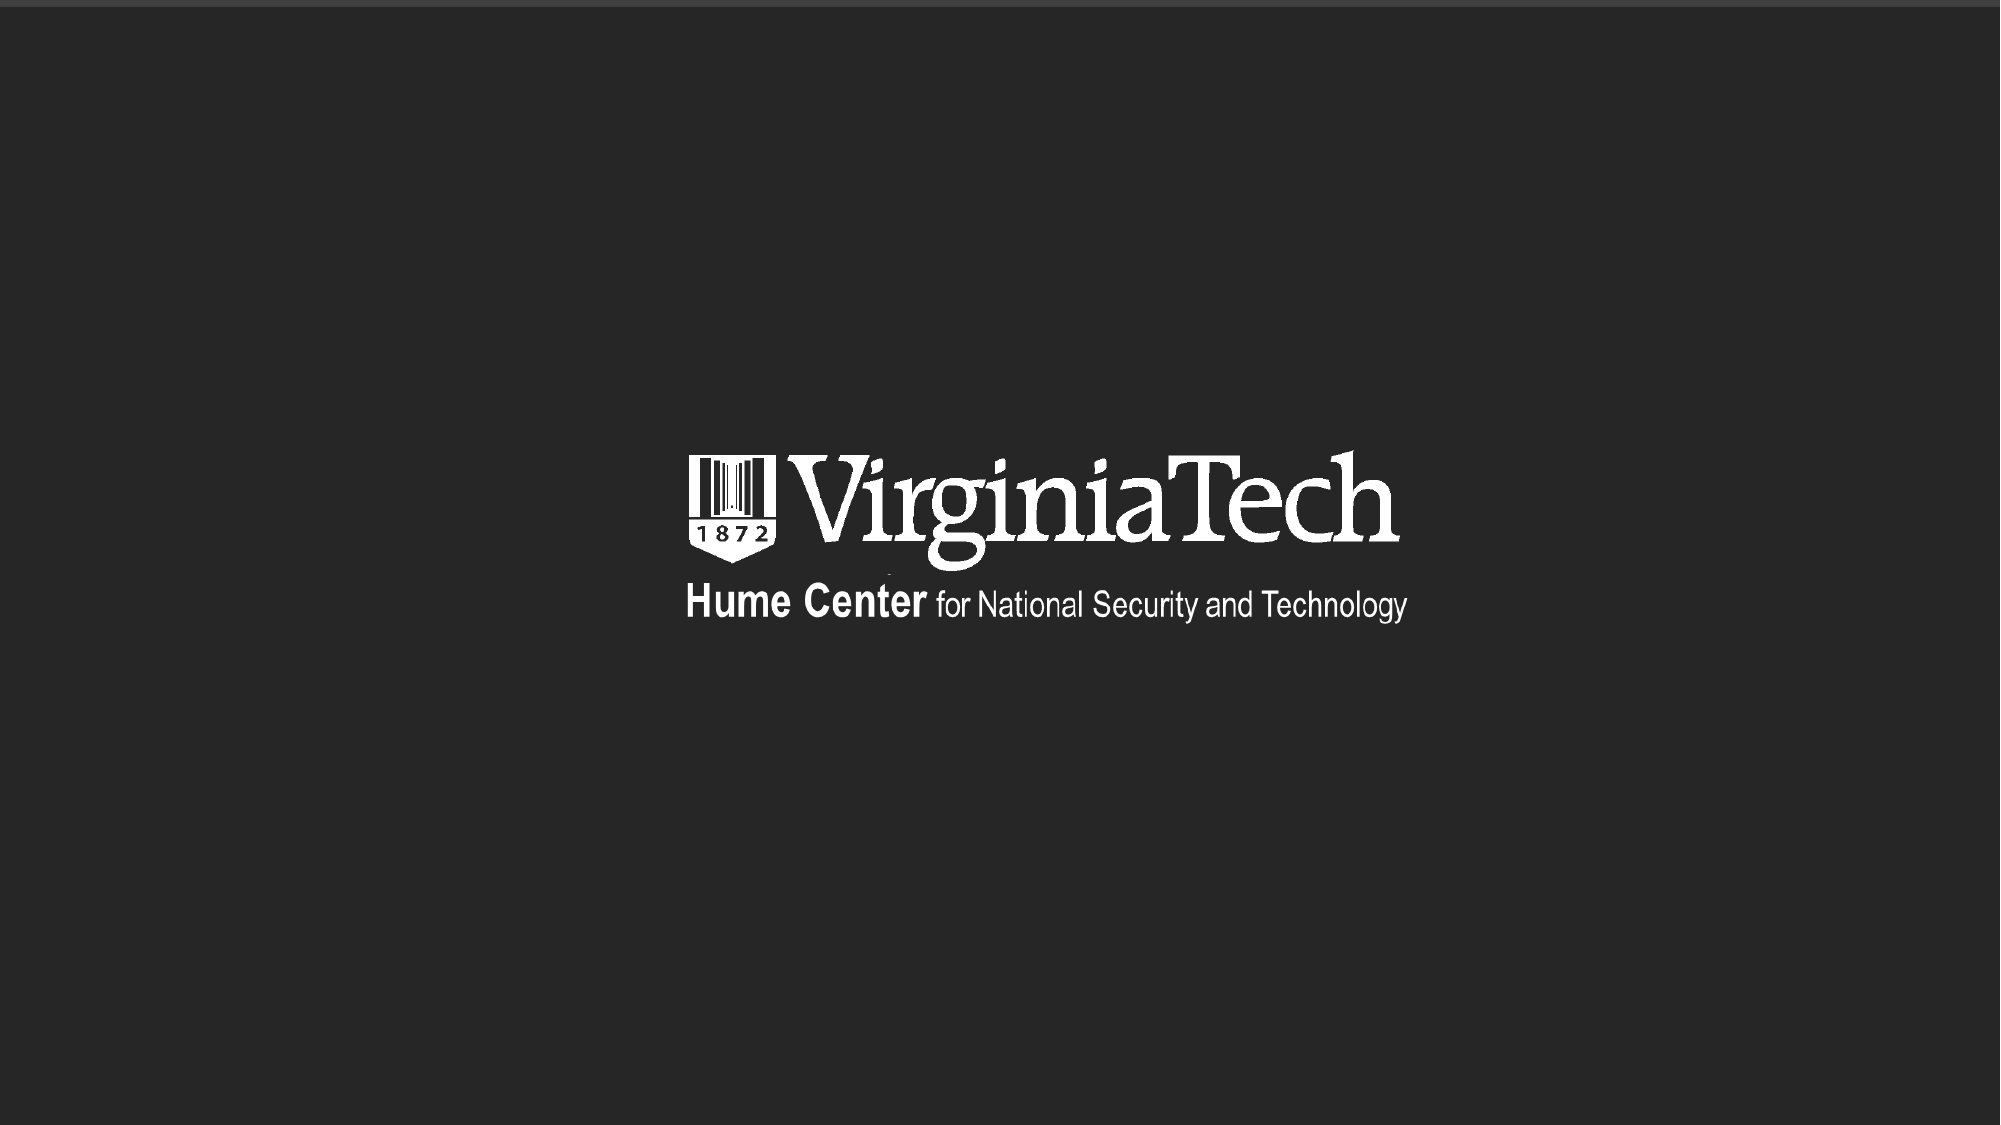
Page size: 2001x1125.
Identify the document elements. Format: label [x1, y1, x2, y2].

picture [689, 450, 1400, 572]
picture [655, 574, 1429, 655]
